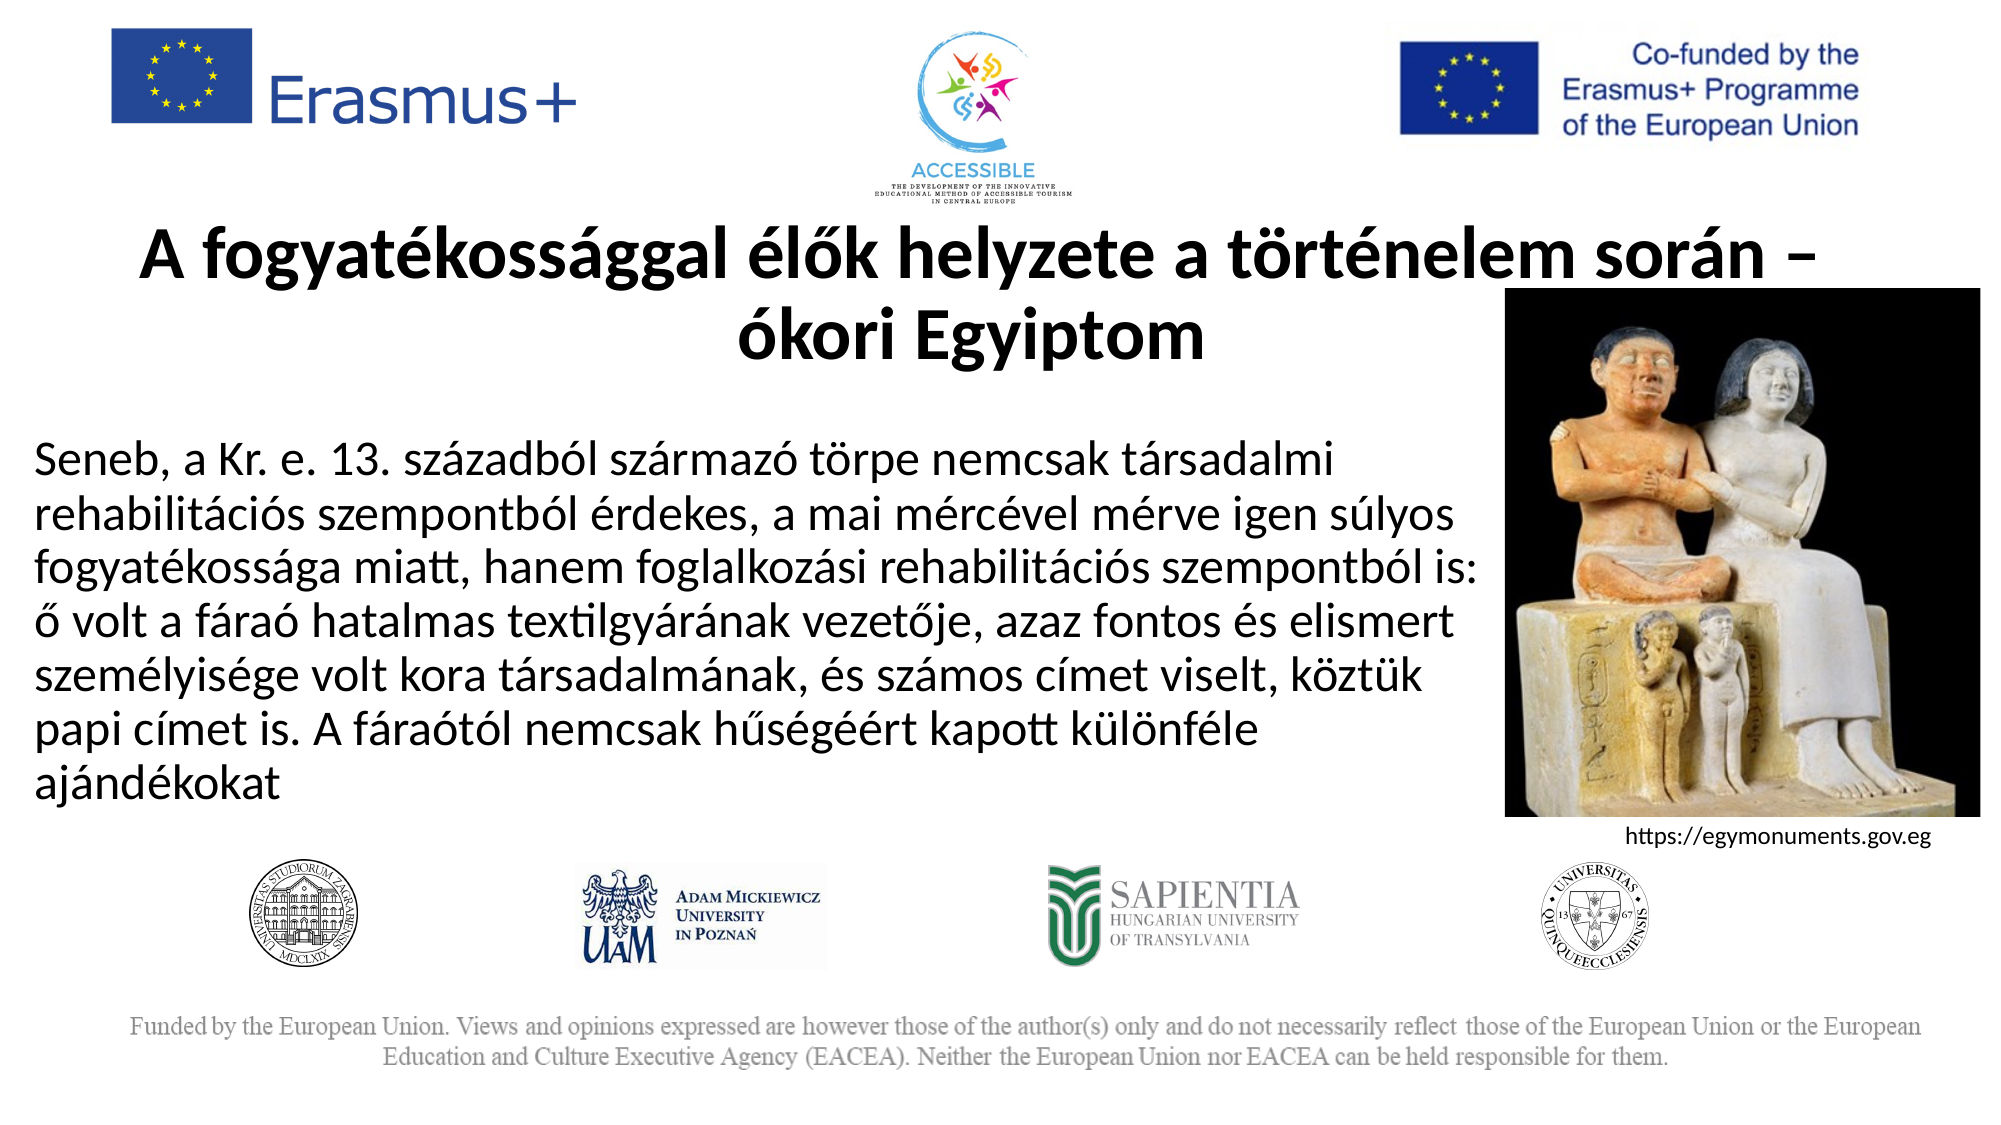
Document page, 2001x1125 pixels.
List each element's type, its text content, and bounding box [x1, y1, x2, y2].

text_box A fogyatékossággal élők helyzete a történelem során – ókori Egyiptom [57, 181, 1905, 384]
picture [1541, 862, 1649, 970]
picture [1048, 865, 1300, 967]
picture [1385, 22, 1874, 154]
picture [111, 28, 576, 124]
title Seneb, a Kr. e. 13. századból származó törpe nemcsak társadalmi rehabilitációs szempontból érdekes, a mai mércével mérve igen súlyos fogyatékossága miatt, hanem foglalkozási rehabilitációs szempontból is: ő volt a fáraó hatalmas textilgyárának vezetője, azaz fontos és elismert személyisége volt kora társadalmának, és számos címet viselt, köztük papi címet is. A fáraótól nemcsak hűségéért kapott különféle ajándékokat [19, 416, 1517, 819]
picture [249, 859, 358, 967]
picture [575, 862, 827, 970]
picture [1504, 288, 1981, 817]
picture [111, 1002, 1942, 1087]
text_box https://egymonuments.gov.eg [1594, 817, 1947, 857]
picture [860, 3, 1086, 230]
